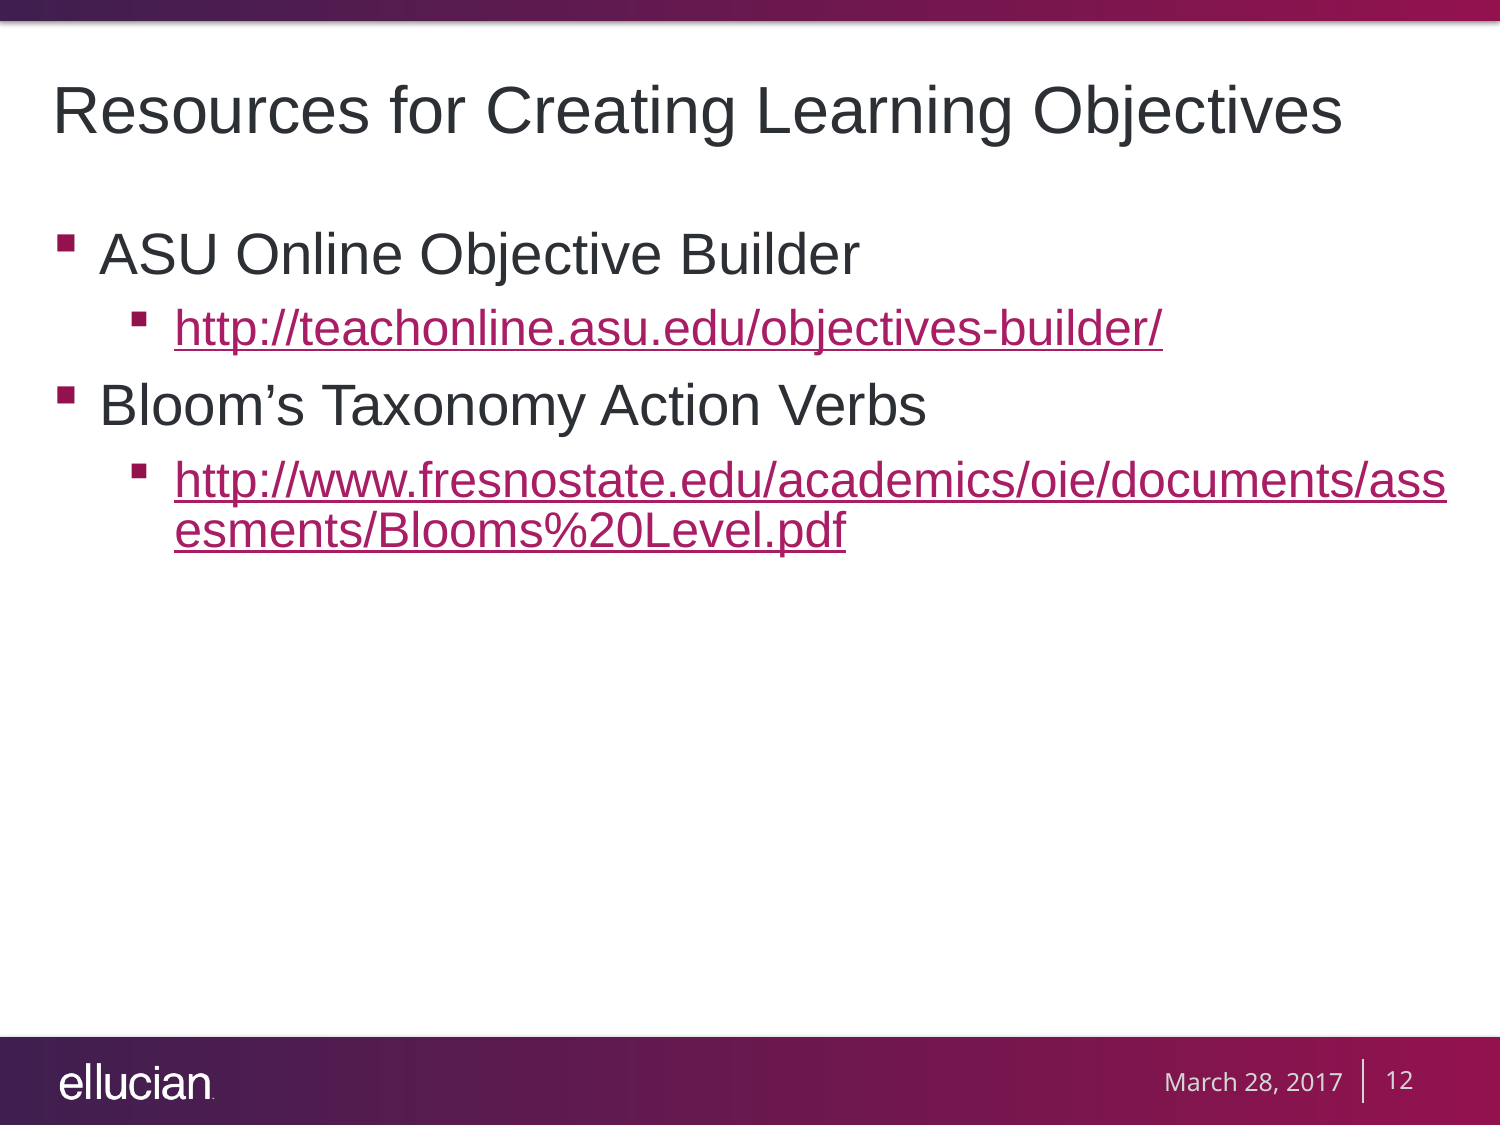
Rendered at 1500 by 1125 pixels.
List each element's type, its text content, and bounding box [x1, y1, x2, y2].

slide_number 12 [1370, 1036, 1500, 1125]
text_box Resources for Creating Learning Objectives [37, 13, 1463, 202]
picture [53, 1037, 221, 1125]
list ASU Online Objective Builder http://teachonline.asu.edu/objectives-builder/ Bloom’s Taxonomy Action Verbs http://www.fresnostate.edu/academics/oie/documents/assesments/Blooms%20Level.pdf [37, 202, 1463, 1005]
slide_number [1008, 1035, 1359, 1125]
